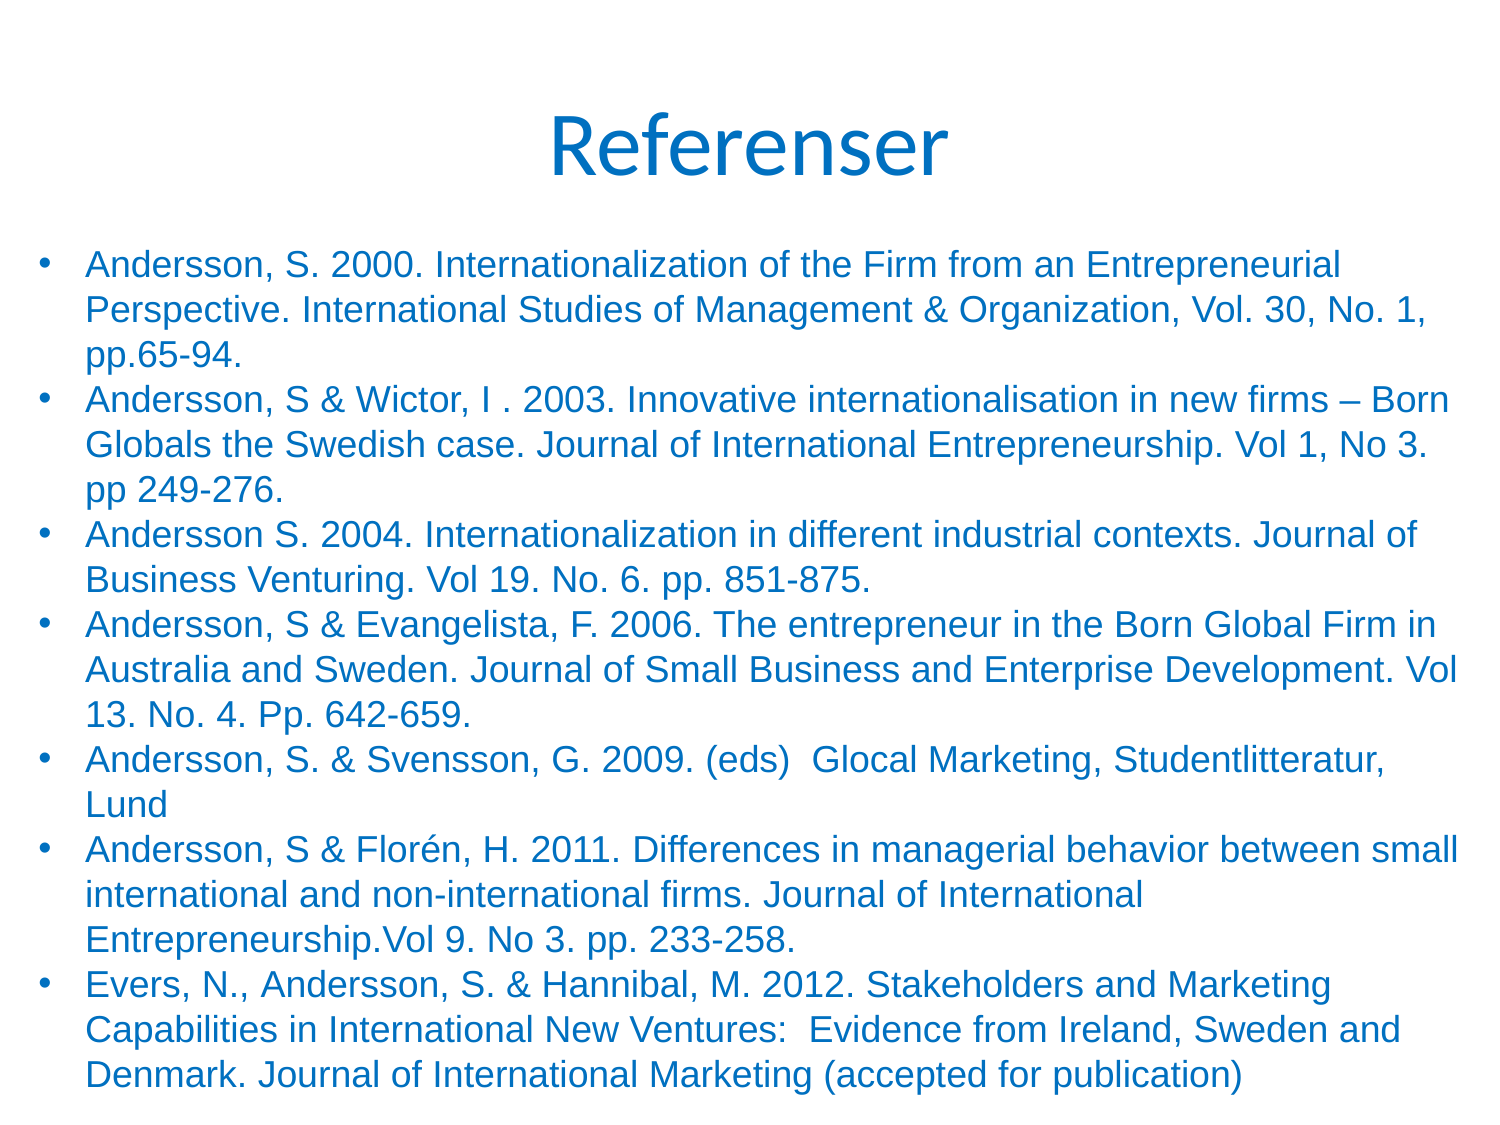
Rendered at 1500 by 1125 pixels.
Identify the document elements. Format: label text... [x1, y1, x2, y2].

text_box Andersson, S. 2000. Internationalization of the Firm from an Entrepreneurial Perspective. International Studies of Management & Organization, Vol. 30, No. 1, pp.65-94. Andersson, S & Wictor, I . 2003. Innovative internationalisation in new firms – Born Globals the Swedish case. Journal of International Entrepreneurship. Vol 1, No 3. pp 249-276. Andersson S. 2004. Internationalization in different industrial contexts. Journal of Business Venturing. Vol 19. No. 6. pp. 851-875. Andersson, S & Evangelista, F. 2006. The entrepreneur in the Born Global Firm in Australia and Sweden. Journal of Small Business and Enterprise Development. Vol 13. No. 4. Pp. 642-659. Andersson, S. & Svensson, G. 2009. (eds) Glocal Marketing, Studentlitteratur, Lund Andersson, S & Florén, H. 2011. Differences in managerial behavior between small international and non-international firms. Journal of International Entrepreneurship.Vol 9. No 3. pp. 233-258. Evers, N., Andersson, S. & Hannibal, M. 2012. Stakeholders and Marketing Capabilities in International New Ventures: Evidence from Ireland, Sweden and Denmark. Journal of International Marketing (accepted for publication) [23, 232, 1486, 1103]
title Referenser [75, 45, 1425, 232]
